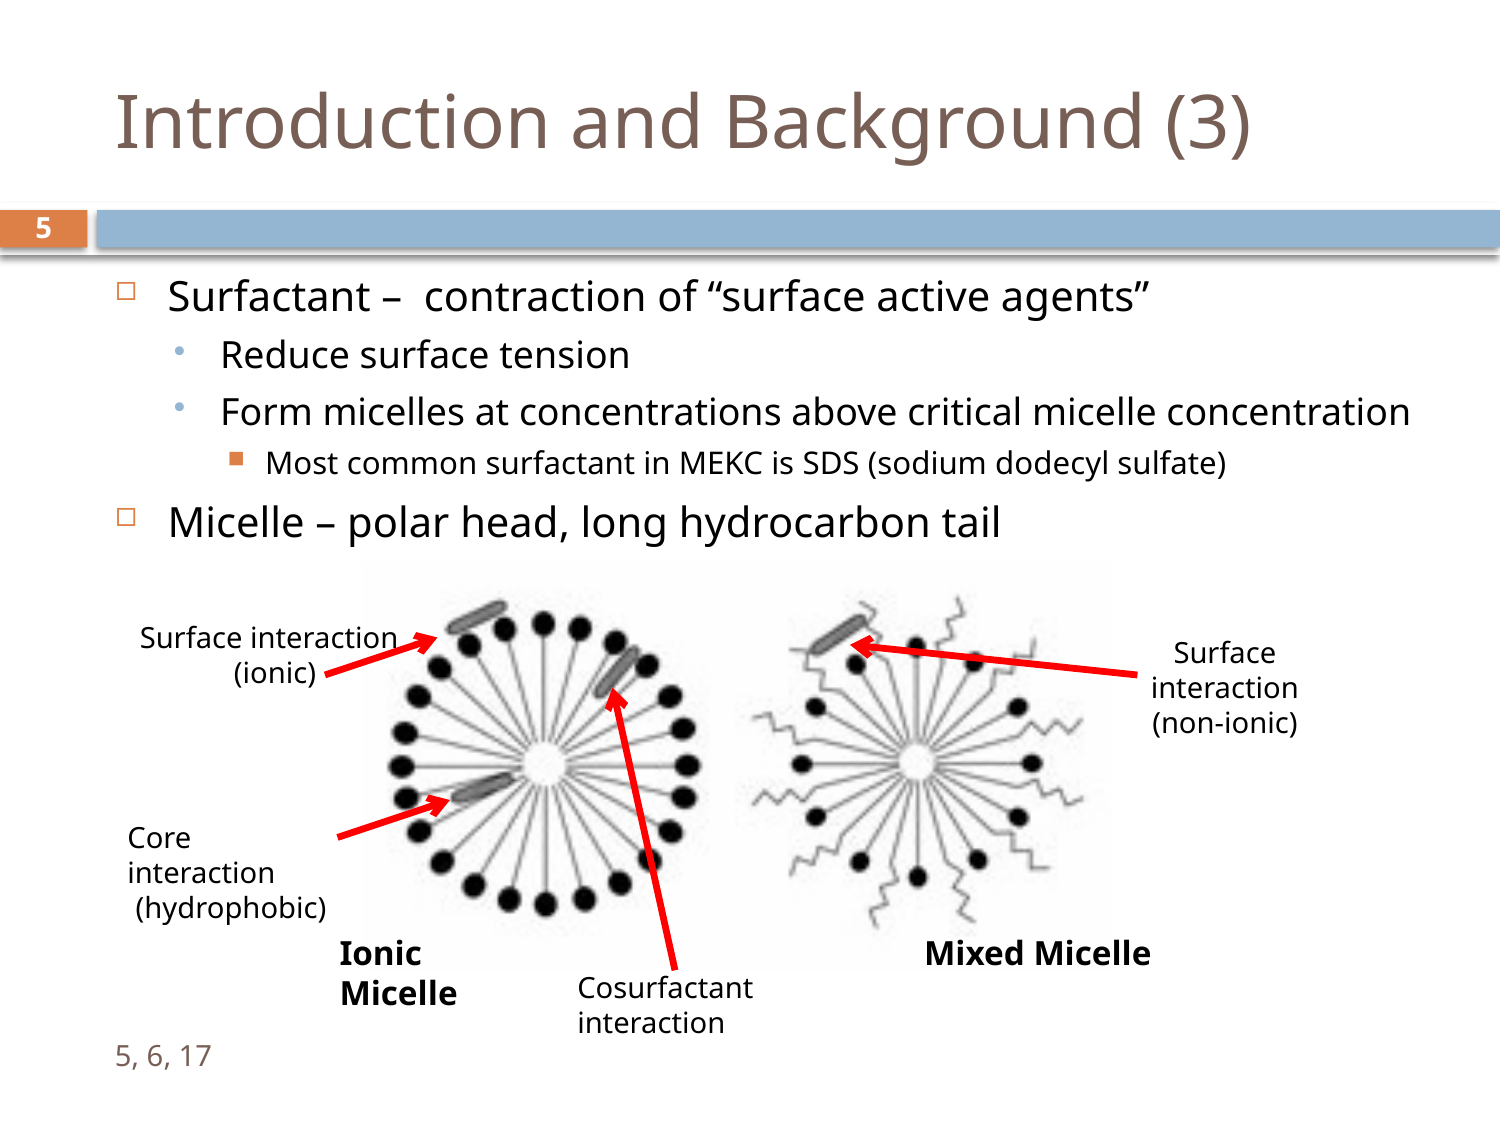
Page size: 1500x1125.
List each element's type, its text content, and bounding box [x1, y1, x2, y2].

text_box Cosurfactant interaction [562, 981, 900, 1047]
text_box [849, 644, 1138, 676]
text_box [324, 637, 438, 676]
picture [362, 562, 1129, 971]
footer 5, 6, 17 [99, 1024, 990, 1085]
text_box Ionic Micelle [324, 924, 562, 1020]
list Surfactant – contraction of “surface active agents” Reduce surface tension Form micelles at concentrations above critical micelle concentration Most common surfactant in MEKC is SDS (sodium dodecyl sulfate) Micelle – polar head, long hydrocarbon tail [100, 262, 1438, 1000]
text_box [337, 799, 451, 838]
text_box Surface interaction (ionic) [124, 611, 356, 697]
title Introduction and Background (3) [100, 37, 1438, 200]
slide_number 5 [0, 208, 88, 249]
text_box Core interaction (hydrophobic) [112, 811, 350, 932]
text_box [612, 687, 676, 971]
text_box Mixed Micelle [1128, 924, 1175, 980]
text_box Surface interaction (non-ionic) [1133, 626, 1363, 747]
